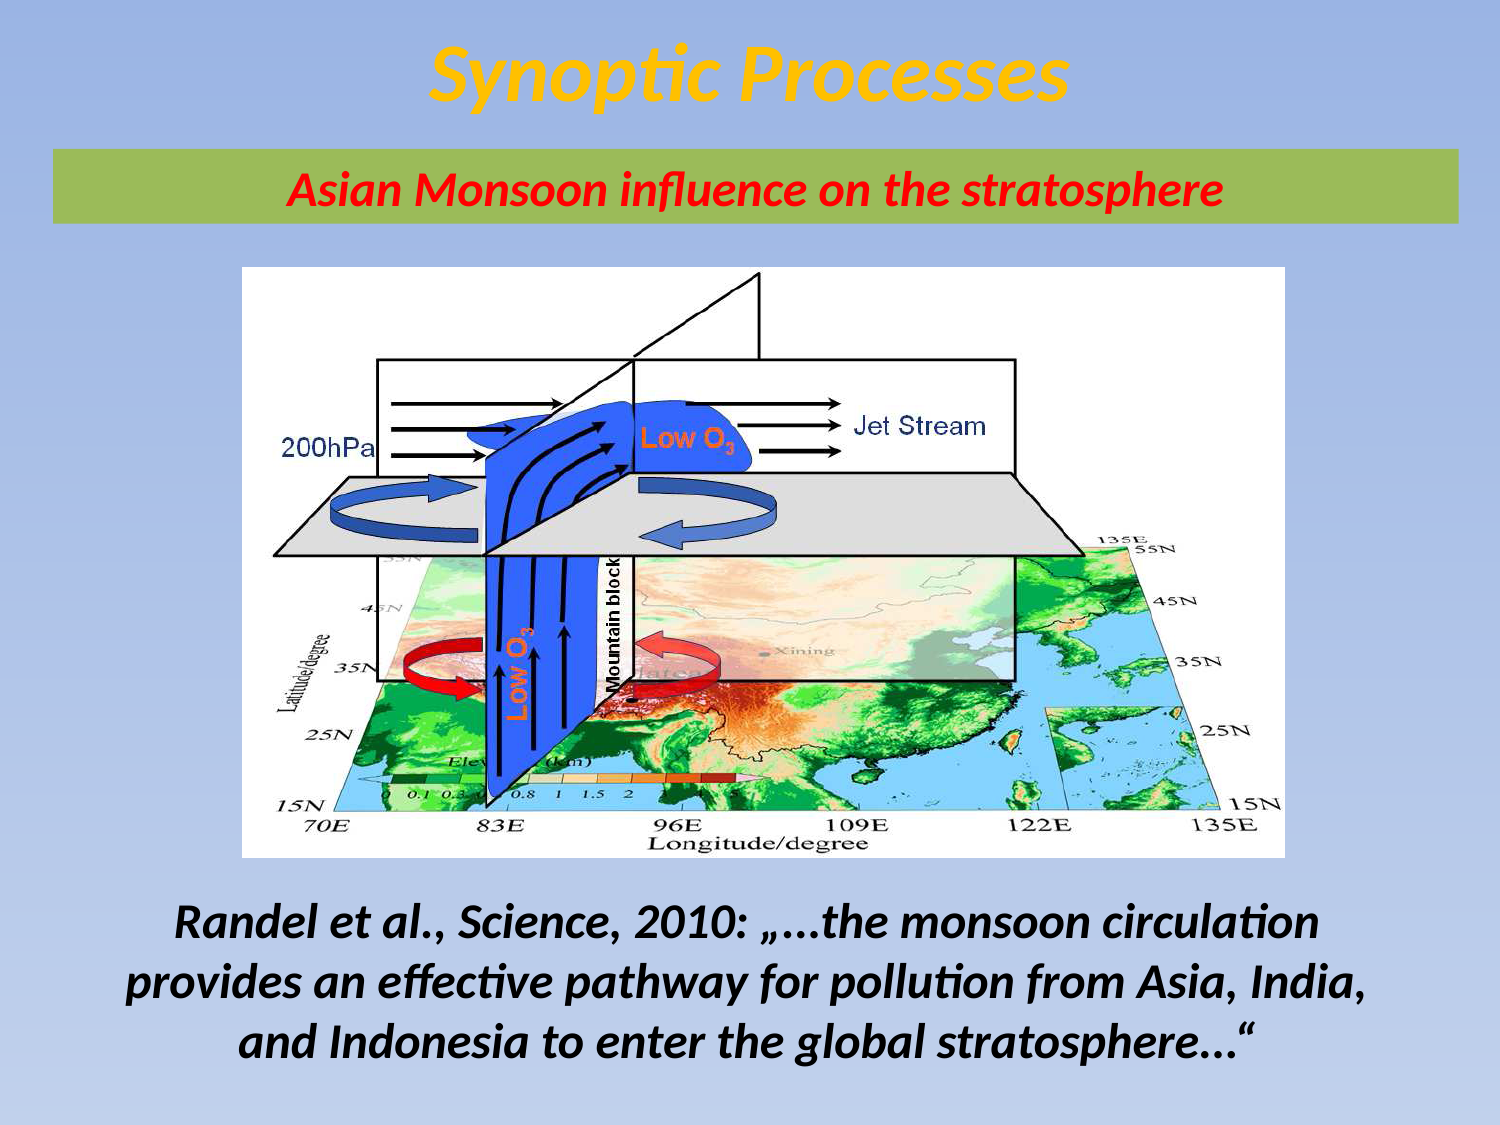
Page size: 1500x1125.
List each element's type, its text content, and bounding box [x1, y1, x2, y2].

picture [241, 266, 1285, 858]
text_box Asian Monsoon influence on the stratosphere [53, 148, 1459, 224]
text_box Synoptic Processes [0, 0, 1500, 138]
text_box Randel et al., Science, 2010: „...the monsoon circulation provides an effective pathway for pollution from Asia, India, and Indonesia to enter the global stratosphere...“ [88, 881, 1406, 1077]
